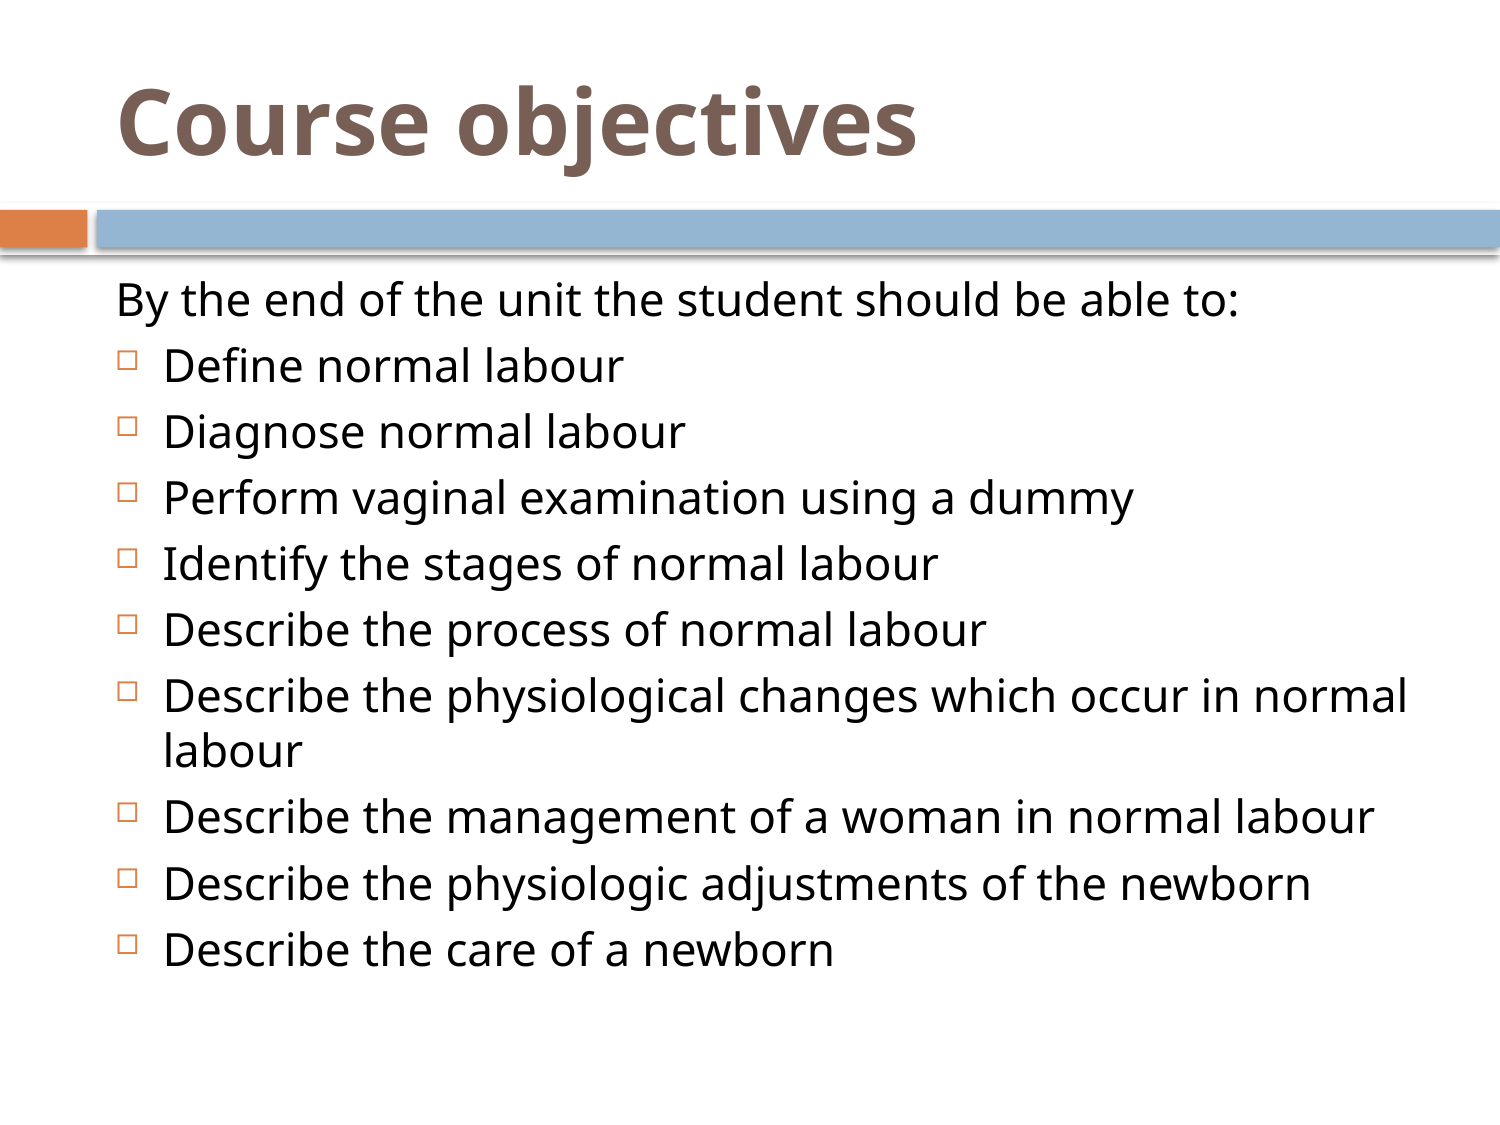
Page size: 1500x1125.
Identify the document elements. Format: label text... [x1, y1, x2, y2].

list By the end of the unit the student should be able to: Define normal labour Diagnose normal labour Perform vaginal examination using a dummy Identify the stages of normal labour Describe the process of normal labour Describe the physiological changes which occur in normal labour Describe the management of a woman in normal labour Describe the physiologic adjustments of the newborn Describe the care of a newborn [100, 262, 1438, 1000]
title Course objectives [100, 37, 1438, 200]
